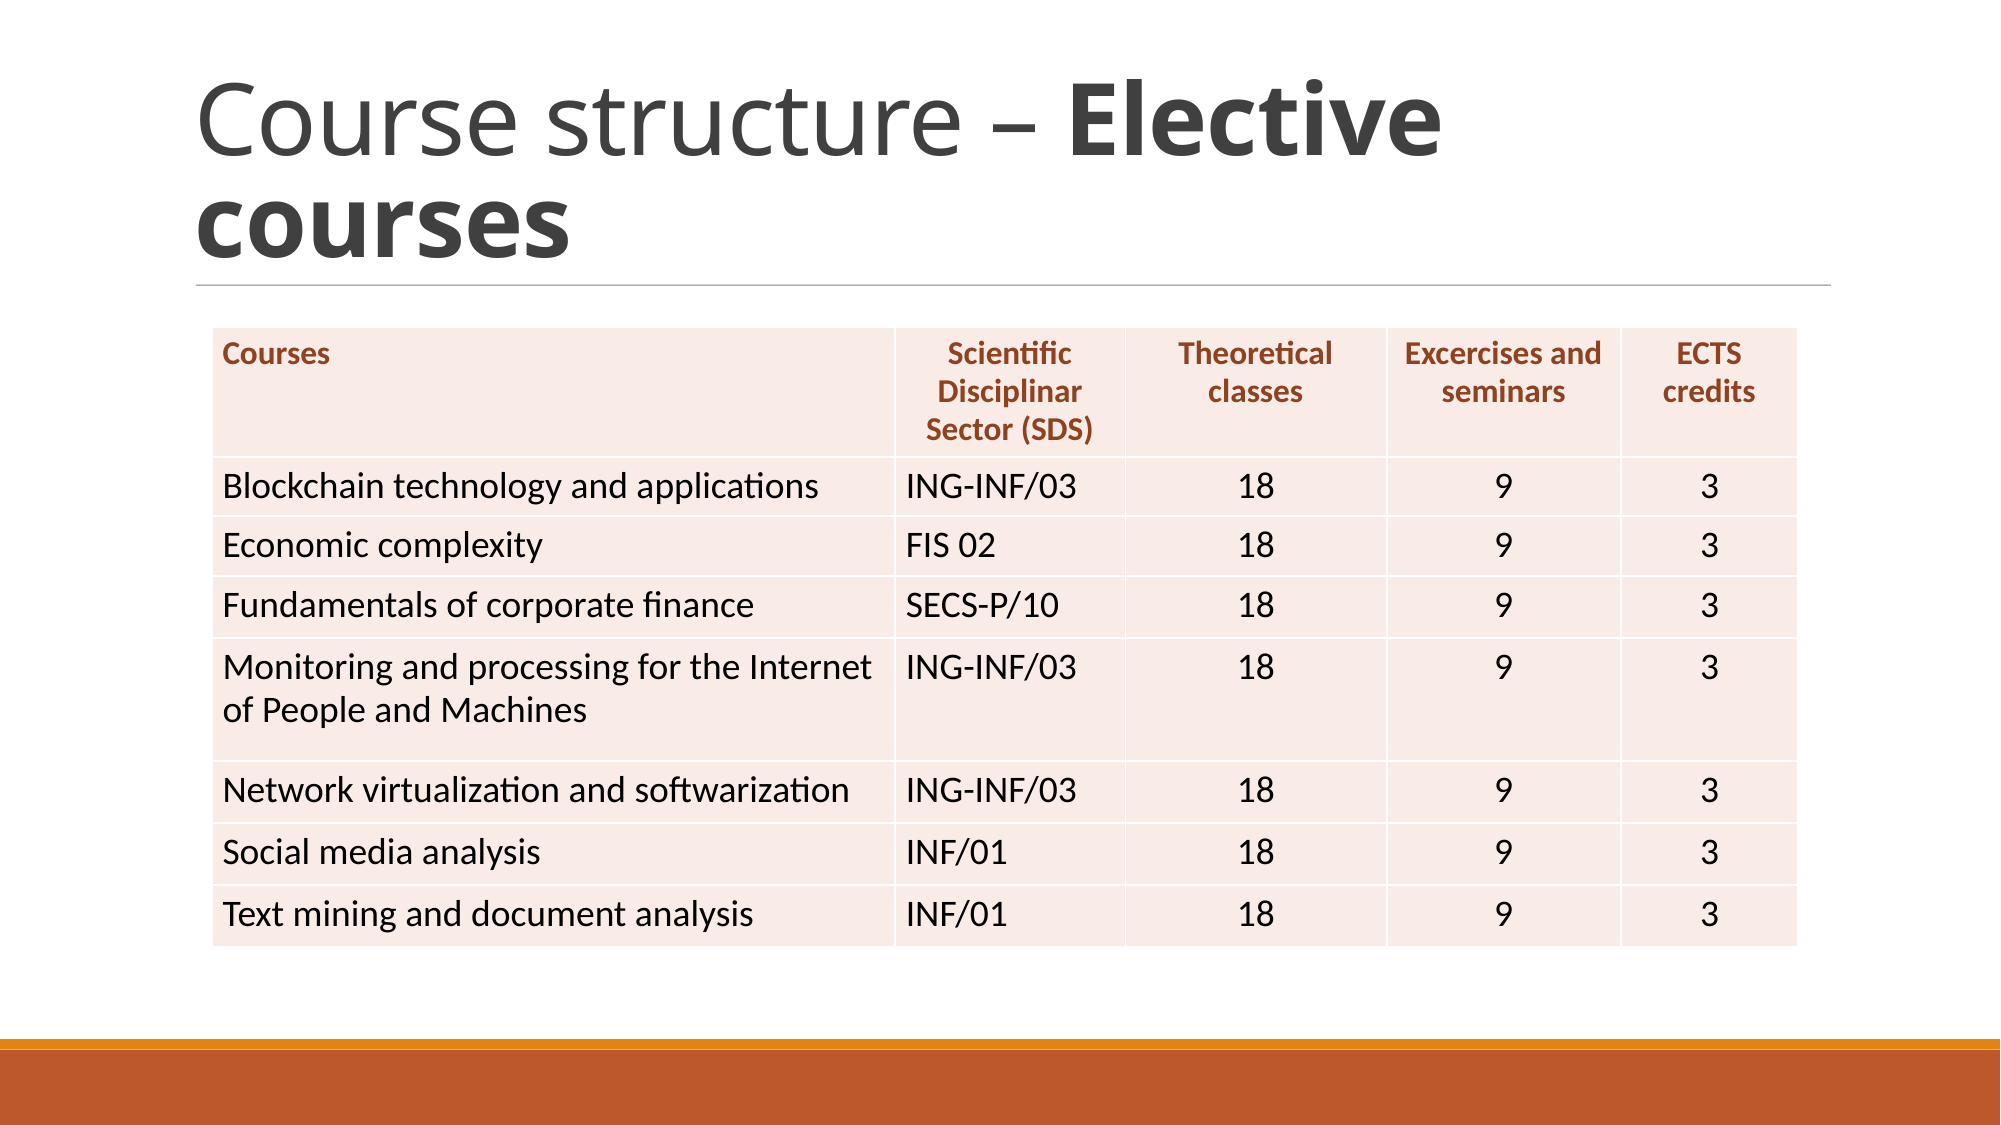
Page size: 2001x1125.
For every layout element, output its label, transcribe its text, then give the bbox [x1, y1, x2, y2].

table_header ECTS credits [1622, 328, 1797, 456]
table_cell Monitoring and processing for the Internet of People and Machines [213, 639, 894, 760]
table_cell 9 [1388, 458, 1620, 515]
table_cell 18 [1126, 639, 1386, 760]
table_cell Blockchain technology and applications [213, 458, 894, 515]
table_cell Fundamentals of corporate finance [213, 577, 894, 637]
table_cell 9 [1388, 517, 1620, 575]
table_cell 9 [1388, 824, 1620, 884]
table_cell ING-INF/03 [896, 639, 1125, 760]
table_cell 9 [1388, 762, 1620, 822]
table_cell 3 [1622, 639, 1797, 760]
table_cell ING-INF/03 [896, 762, 1125, 822]
table_header Courses [213, 328, 894, 456]
table_cell 3 [1622, 458, 1797, 515]
table_cell Text mining and document analysis [213, 886, 894, 946]
table_cell 3 [1622, 577, 1797, 637]
table_cell FIS 02 [896, 517, 1125, 575]
table_cell 18 [1126, 517, 1386, 575]
table_cell 3 [1622, 824, 1797, 884]
table_cell 9 [1388, 886, 1620, 946]
table_cell 18 [1126, 762, 1386, 822]
table_cell 18 [1126, 824, 1386, 884]
table_cell 18 [1126, 886, 1386, 946]
text_box Course structure – Elective courses [180, 47, 1830, 285]
table_cell INF/01 [896, 824, 1125, 884]
table_cell INF/01 [896, 886, 1125, 946]
table_cell 3 [1622, 517, 1797, 575]
table_header Theoretical classes [1126, 328, 1386, 456]
table_cell Economic complexity [213, 517, 894, 575]
table_cell ING-INF/03 [896, 458, 1125, 515]
table_cell 3 [1622, 886, 1797, 946]
table_header Excercises and seminars [1388, 328, 1620, 456]
table_cell 9 [1388, 577, 1620, 637]
table_cell 9 [1388, 639, 1620, 760]
table_cell 18 [1126, 458, 1386, 515]
table_cell 3 [1622, 762, 1797, 822]
table_cell Network virtualization and softwarization [213, 762, 894, 822]
table_header Scientific Disciplinar Sector (SDS) [896, 328, 1125, 456]
table_cell Social media analysis [213, 824, 894, 884]
table_cell 18 [1126, 577, 1386, 637]
table_cell SECS-P/10 [896, 577, 1125, 637]
